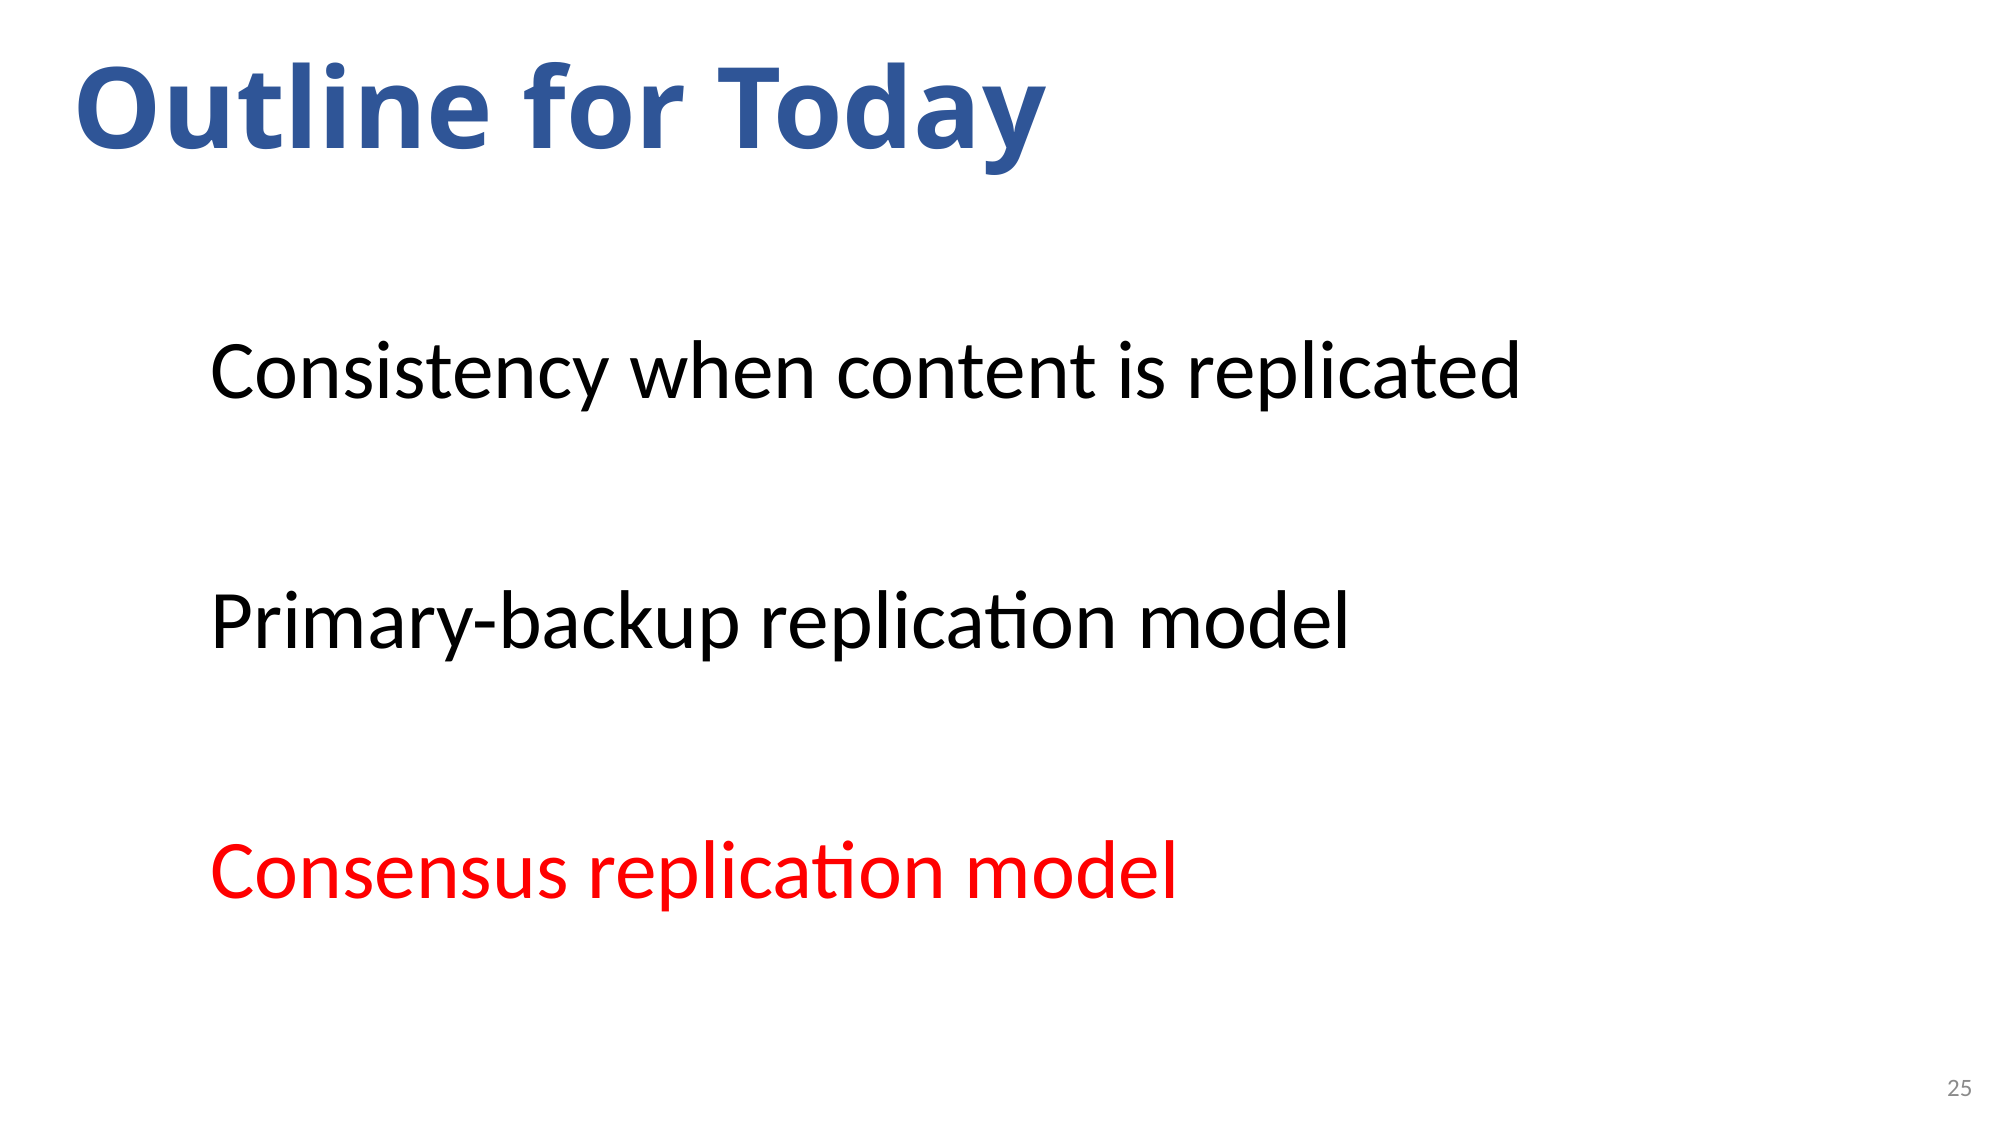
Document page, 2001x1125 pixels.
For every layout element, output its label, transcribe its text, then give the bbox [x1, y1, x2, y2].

slide_number 25 [1911, 1056, 1988, 1116]
list Consistency when content is replicated Primary-backup replication model Consensus replication model [195, 319, 1805, 979]
title Outline for Today [57, 15, 1937, 210]
